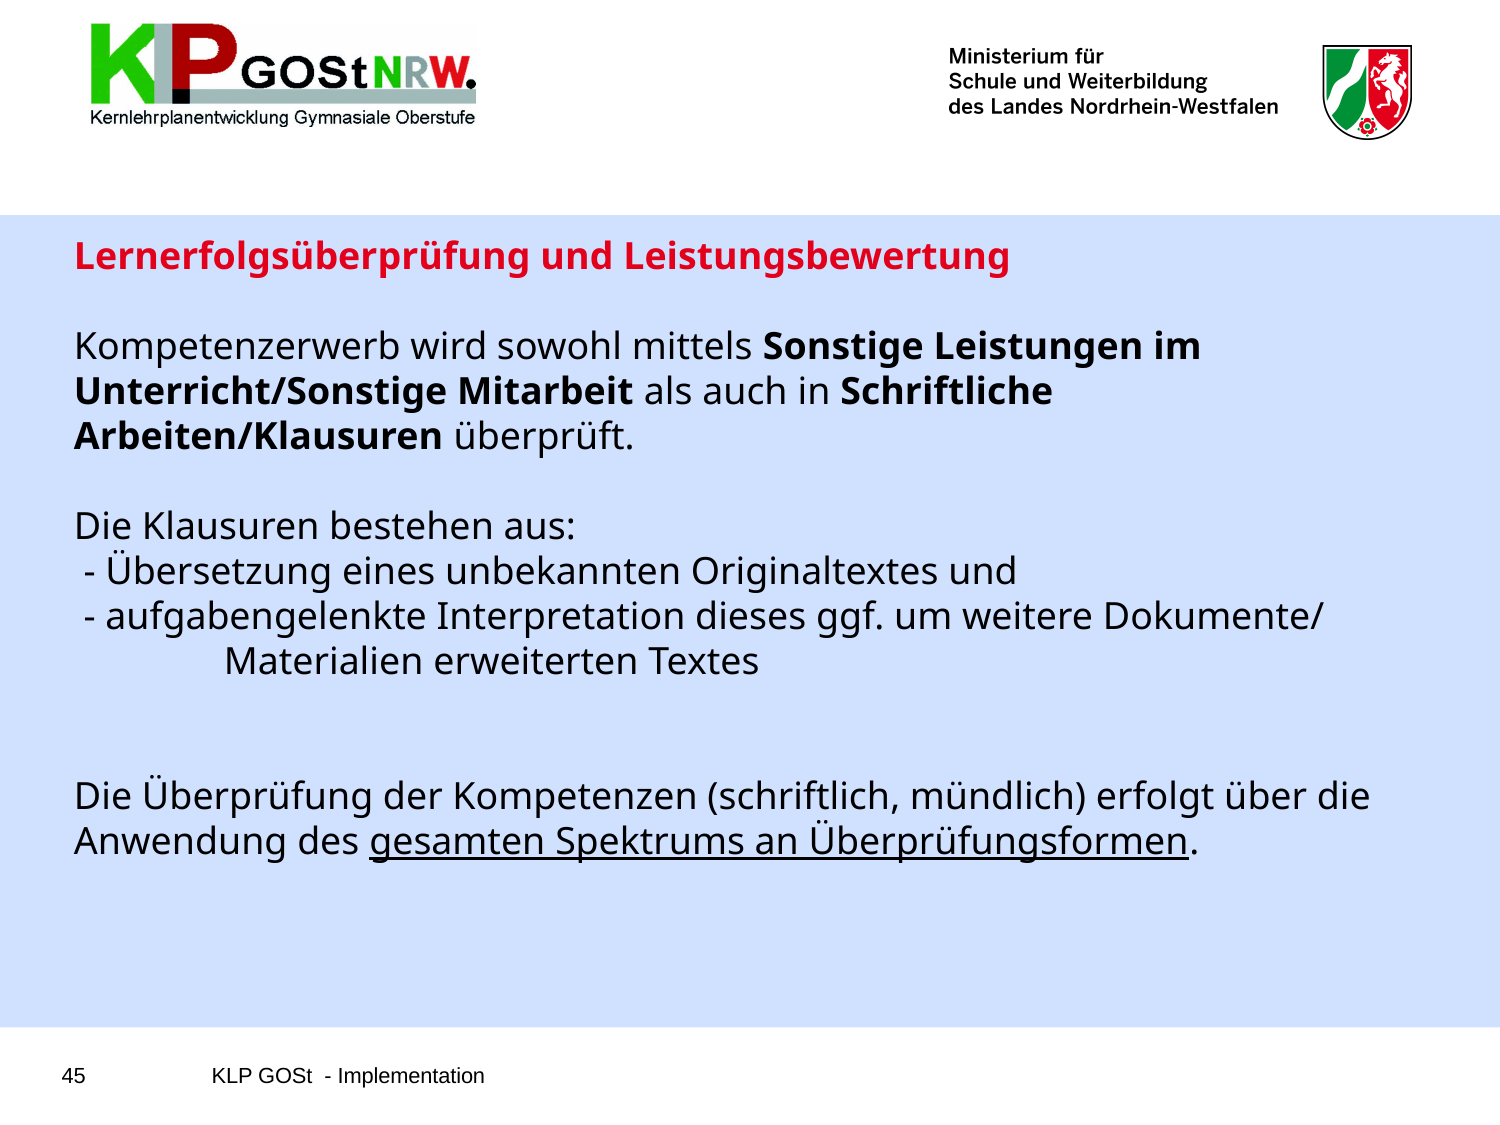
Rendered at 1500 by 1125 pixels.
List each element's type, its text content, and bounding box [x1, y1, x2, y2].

picture [949, 45, 1412, 140]
picture [90, 23, 477, 127]
title Lernerfolgsüberprüfung und Leistungsbewertung Kompetenzerwerb wird sowohl mittels Sonstige Leistungen im Unterricht/Sonstige Mitarbeit als auch in Schriftliche Arbeiten/Klausuren überprüft. Die Klausuren bestehen aus: - Übersetzung eines unbekannten Originaltextes und - aufgabengelenkte Interpretation dieses ggf. um weitere Dokumente/ Materialien erweiterten Textes Die Überprüfung der Kompetenzen (schriftlich, mündlich) erfolgt über die Anwendung des gesamten Spektrums an Überprüfungsformen. [73, 208, 1397, 1035]
text_box 45 KLP GOSt - Implementation [46, 1054, 1488, 1096]
